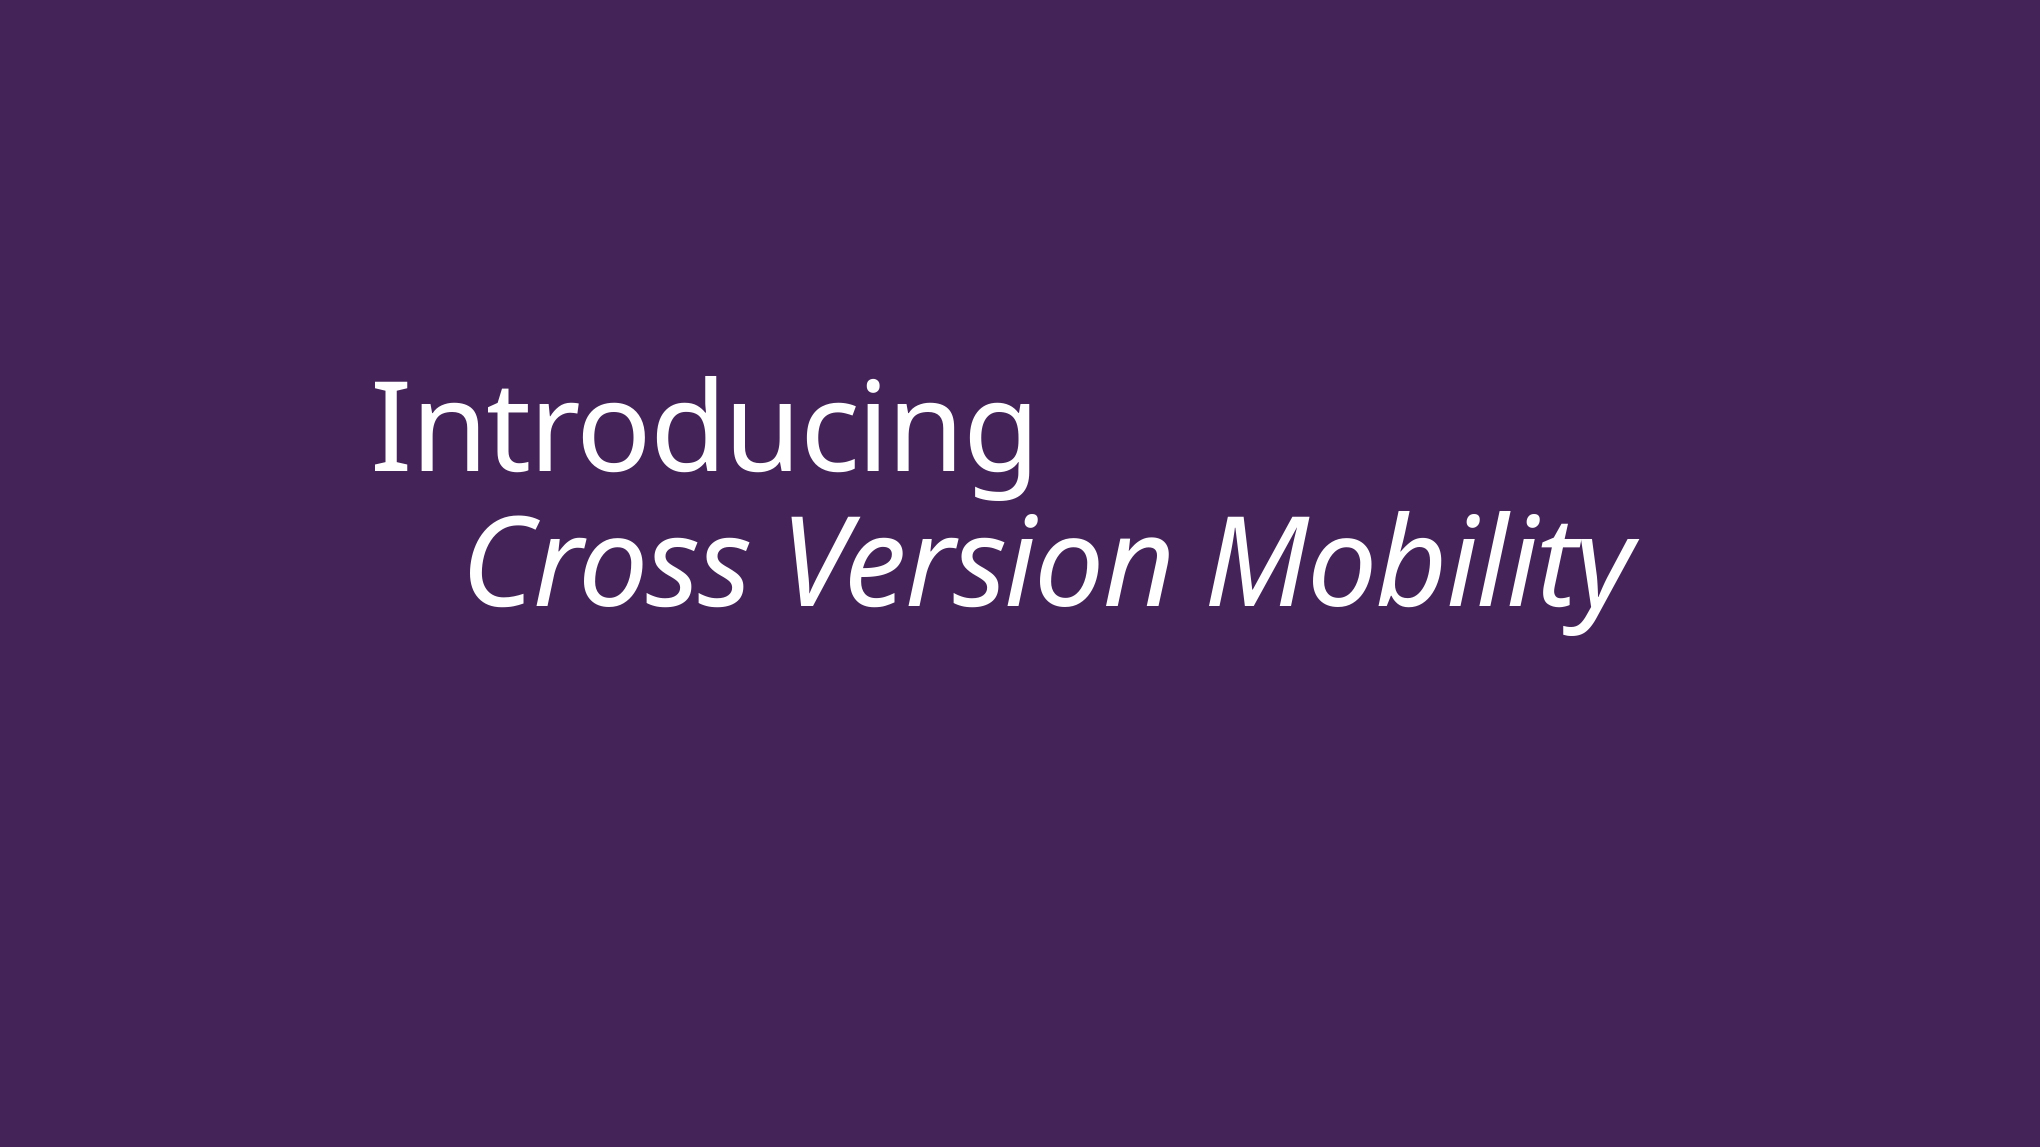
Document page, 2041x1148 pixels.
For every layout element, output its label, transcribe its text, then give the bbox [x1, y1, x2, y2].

title Introducing Cross Version Mobility [346, 348, 1696, 649]
